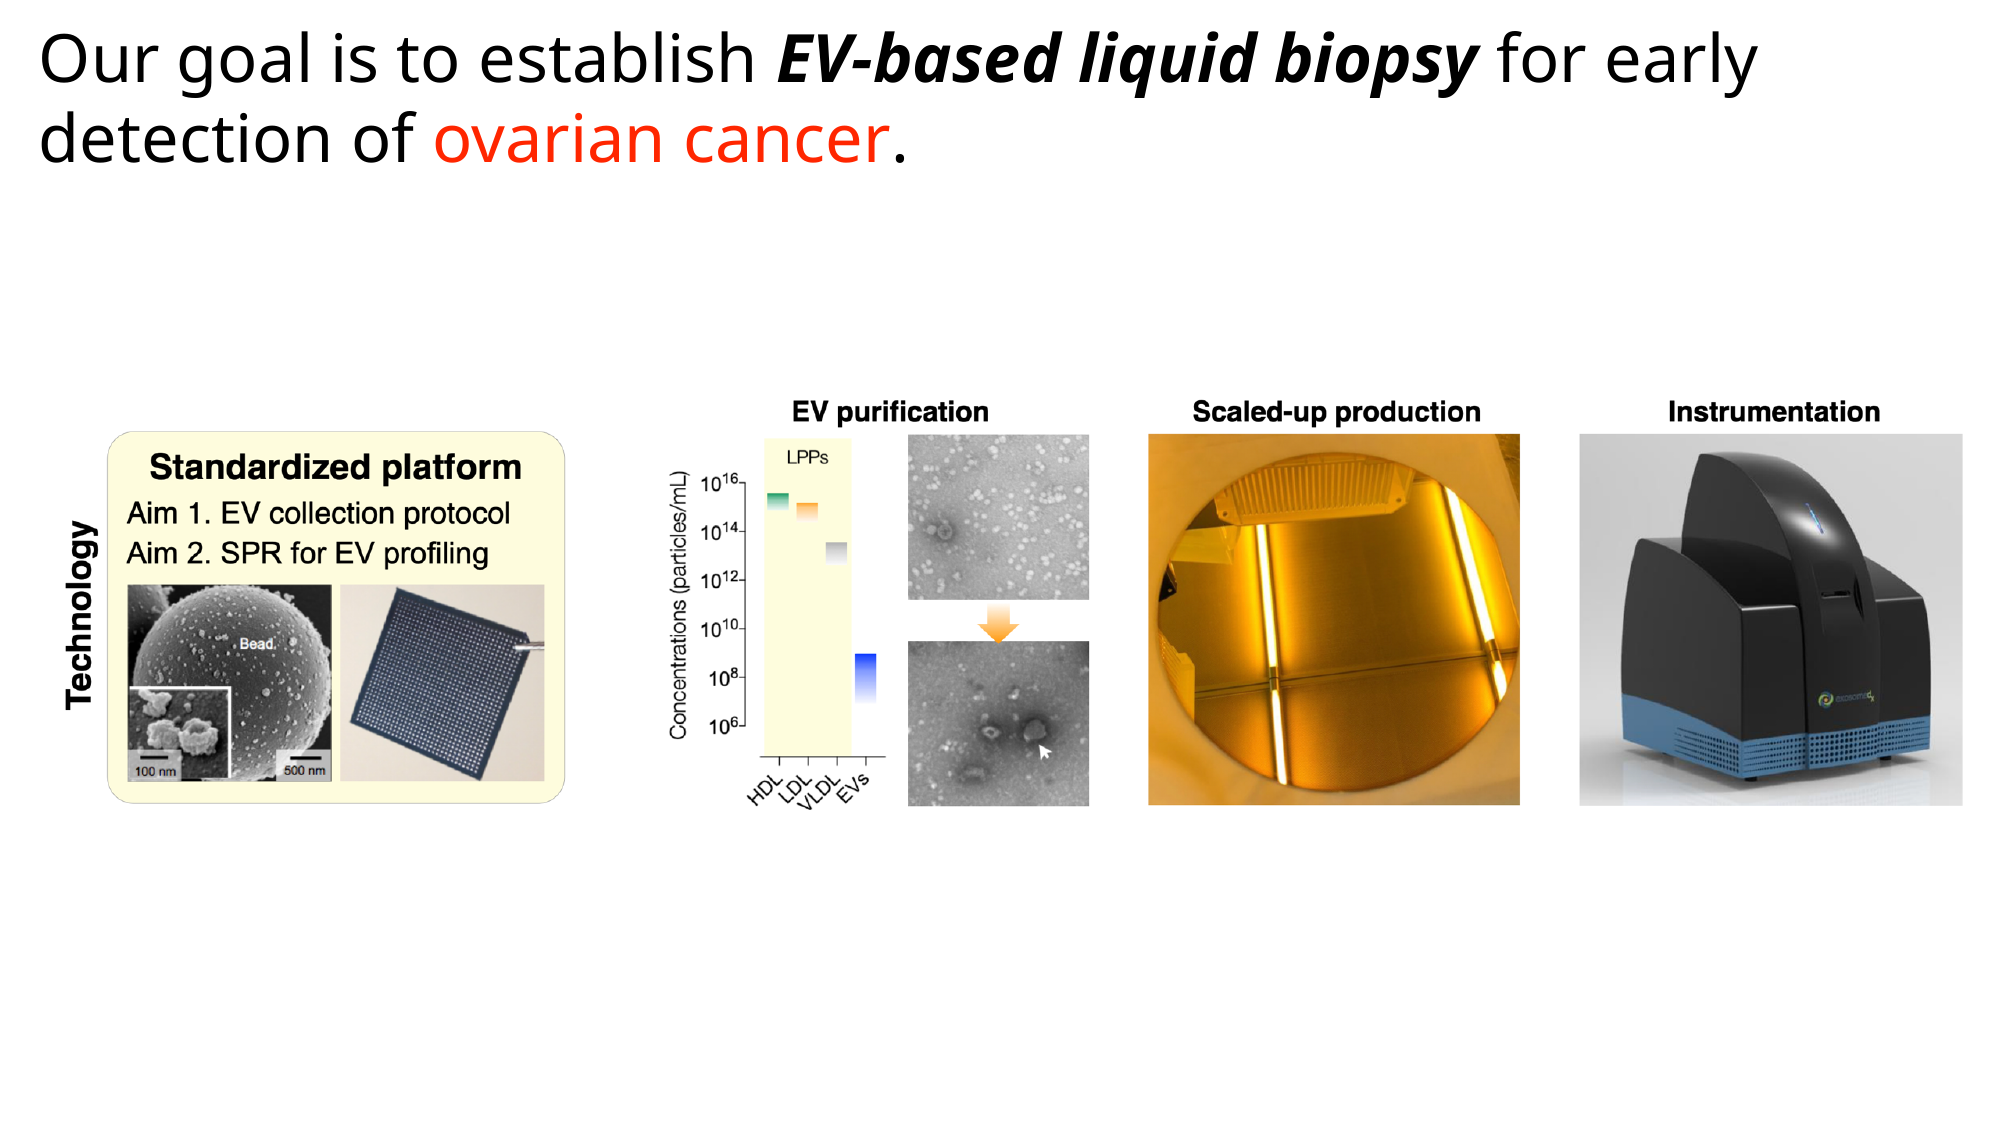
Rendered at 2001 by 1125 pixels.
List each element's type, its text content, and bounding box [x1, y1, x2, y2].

title Our goal is to establish EV-based liquid biopsy for early detection of ovarian cancer. [38, 14, 1962, 251]
picture [50, 388, 1963, 811]
